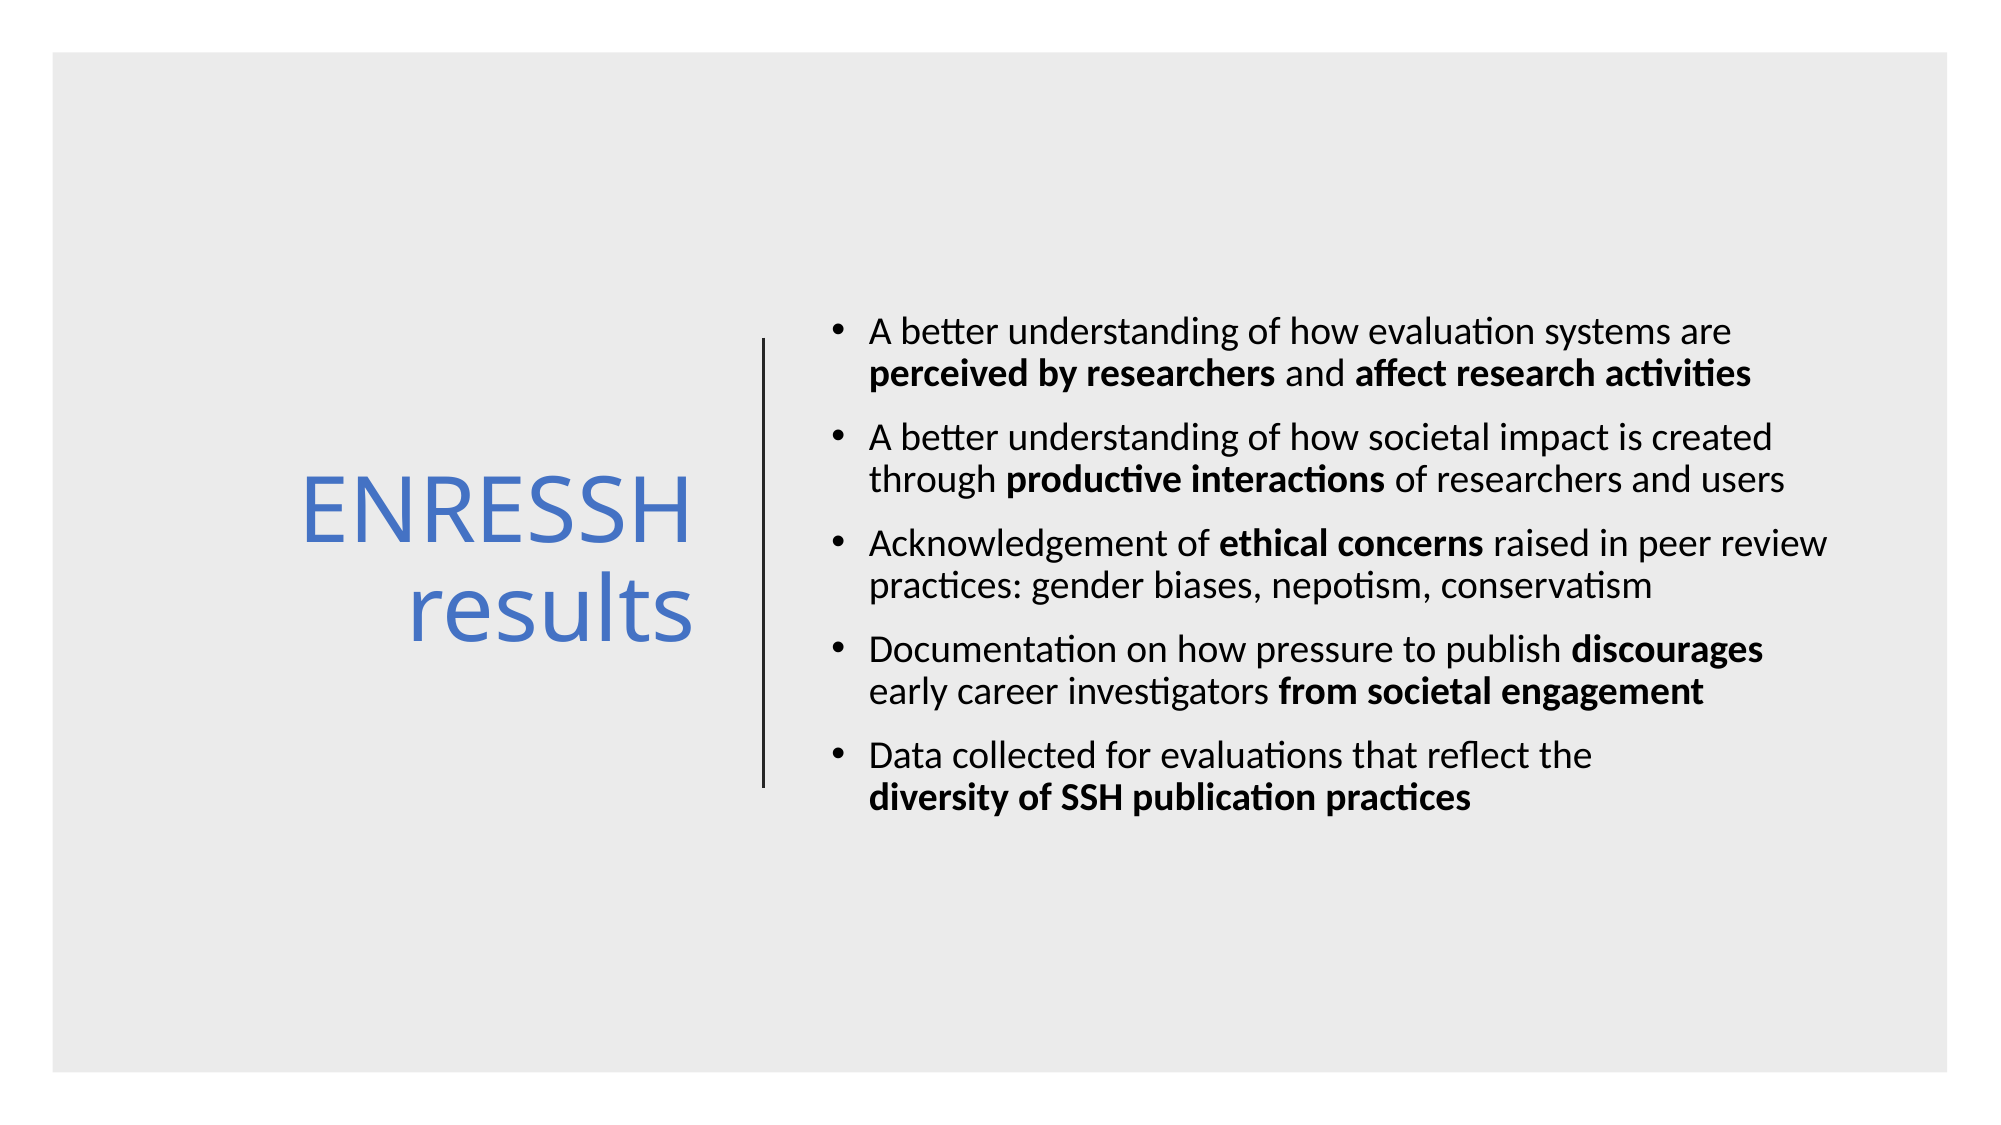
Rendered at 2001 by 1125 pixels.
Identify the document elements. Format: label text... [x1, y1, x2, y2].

text_box [52, 51, 1948, 1073]
title ENRESSH results [137, 158, 711, 967]
list A better understanding of how evaluation systems are perceived by researchers and affect research activities A better understanding of how societal impact is created through productive interactions of researchers and users Acknowledgement of ethical concerns raised in peer review practices: gender biases, nepotism, conservatism Documentation on how pressure to publish discourages early career investigators from societal engagement Data collected for evaluations that reflect the diversity of SSH publication practices [816, 158, 1863, 967]
